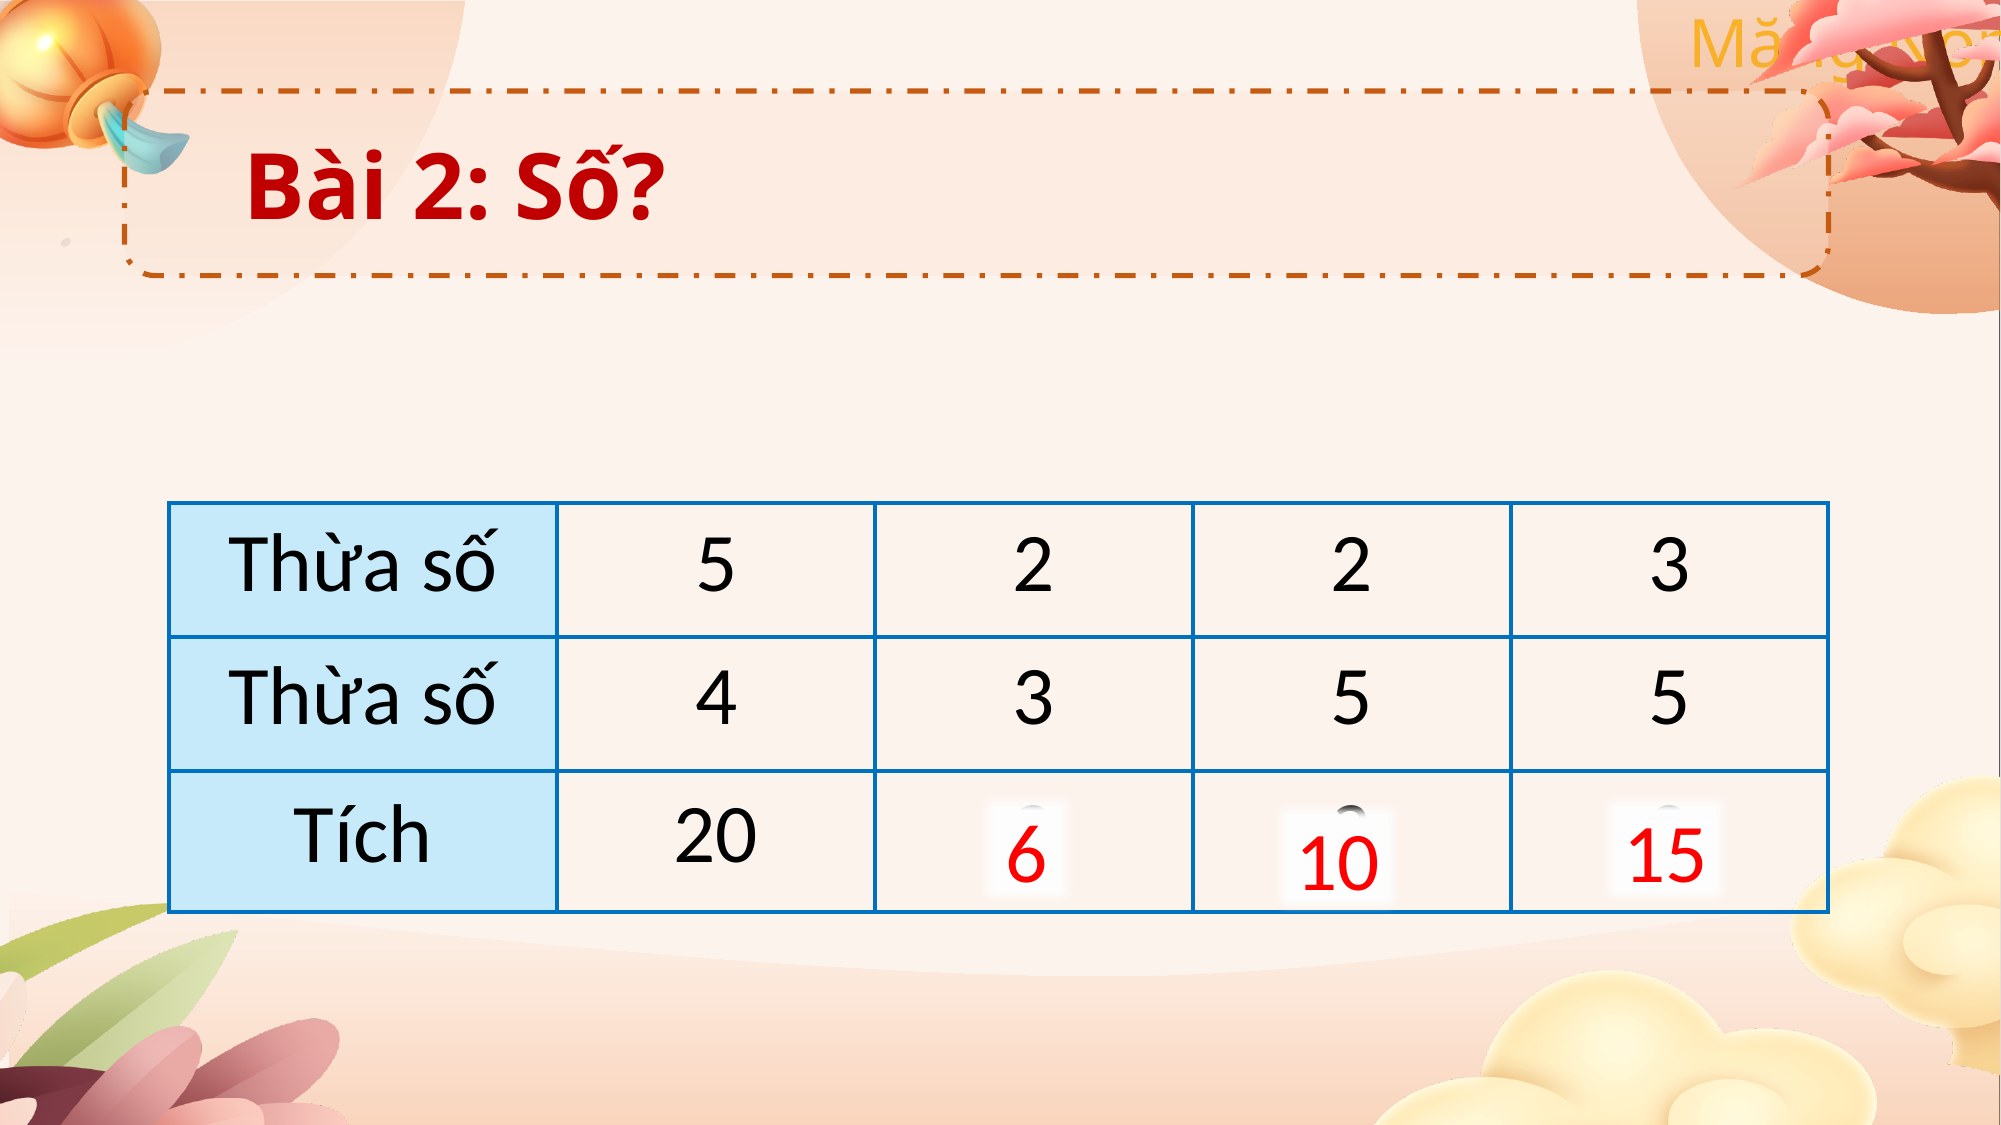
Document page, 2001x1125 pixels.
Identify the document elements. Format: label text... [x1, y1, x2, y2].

text_box Bài 2: Số? [229, 120, 1330, 245]
table_cell ? [1195, 773, 1509, 910]
table_cell 5 [1195, 639, 1509, 769]
table_cell 20 [559, 773, 873, 910]
table_header Thừa số [171, 505, 555, 635]
text_box 15 [1614, 806, 1717, 892]
table_header 3 [1513, 505, 1826, 635]
picture [444, 0, 1651, 91]
table_cell 3 [877, 639, 1191, 769]
text_box 6 [1281, 809, 1395, 905]
table_cell 5 [1513, 639, 1826, 769]
table_cell 4 [559, 639, 873, 769]
text_box 6 [991, 806, 1063, 893]
table_cell ? [982, 797, 1071, 901]
table_header 5 [559, 505, 873, 635]
text_box 10 [1286, 814, 1390, 900]
table_cell ? [1513, 773, 1826, 910]
table_cell Thừa số [171, 639, 555, 769]
table_cell Tích [171, 773, 555, 910]
text_box 10 [1609, 801, 1722, 897]
picture [0, 0, 190, 248]
picture [0, 271, 2001, 1125]
table_cell ? [877, 773, 1191, 910]
text_box 6 [1605, 797, 1726, 901]
table_header 2 [877, 505, 1191, 635]
picture [1733, 0, 2001, 219]
text_box [123, 89, 1830, 277]
table_cell ? [1277, 805, 1399, 909]
table_cell ? [986, 801, 1067, 897]
table_header 2 [1195, 505, 1509, 635]
